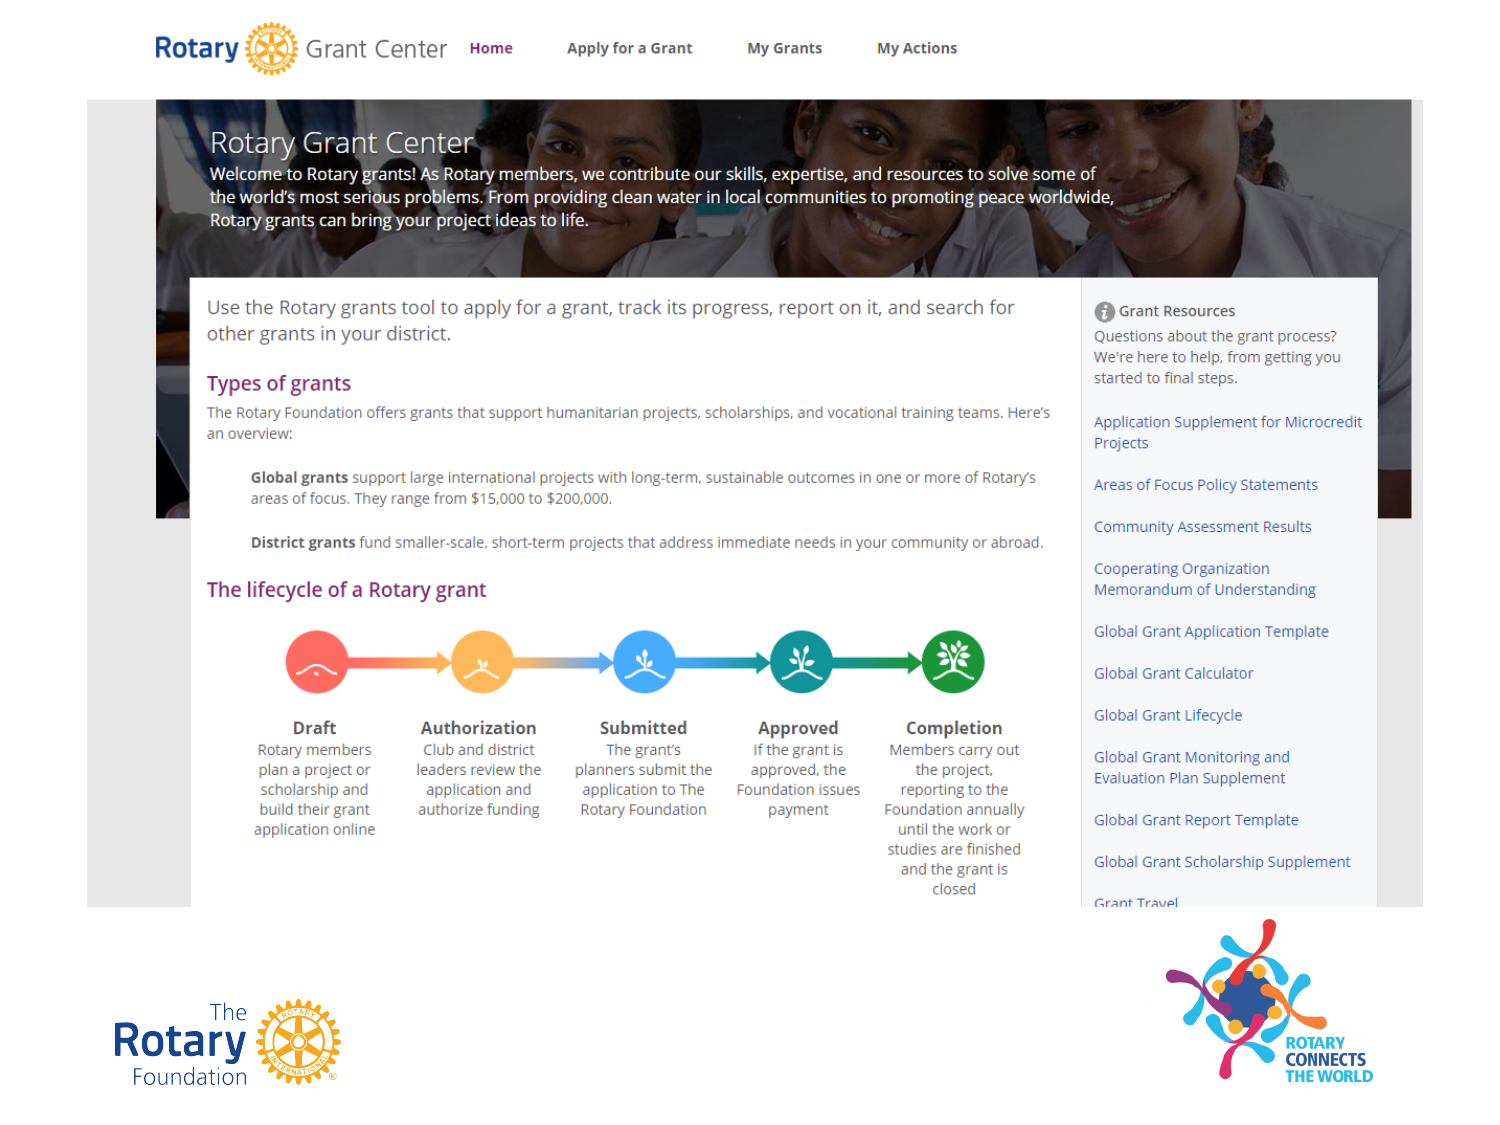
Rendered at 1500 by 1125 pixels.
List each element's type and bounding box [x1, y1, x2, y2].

picture [86, 0, 1423, 1104]
picture [115, 999, 341, 1085]
